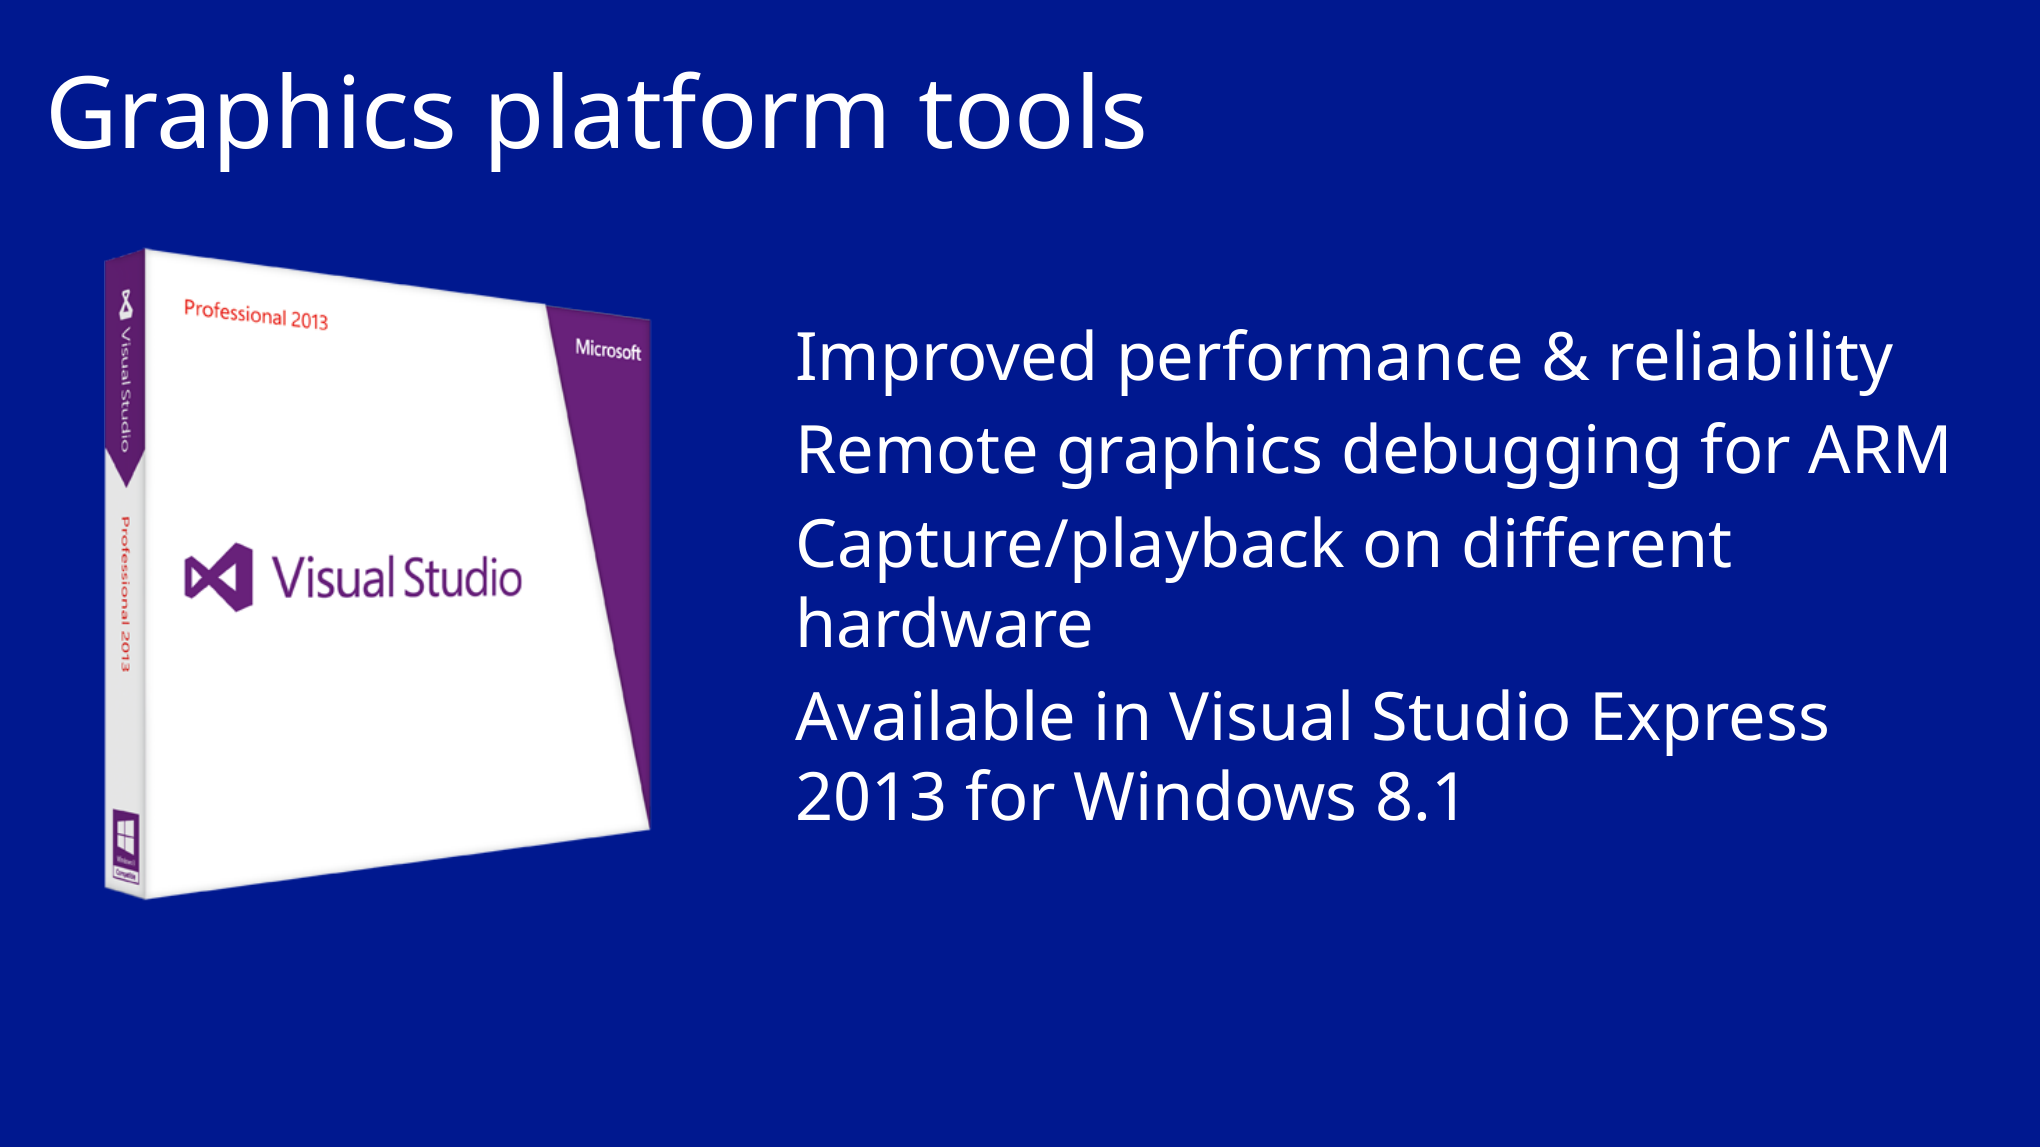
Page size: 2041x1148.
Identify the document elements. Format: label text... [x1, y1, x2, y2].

list Improved performance & reliability Remote graphics debugging for ARM Capture/playback on different hardware Available in Visual Studio Express 2013 for Windows 8.1 [795, 498, 1996, 649]
picture [56, 198, 700, 949]
title Graphics platform tools [45, 48, 1996, 199]
